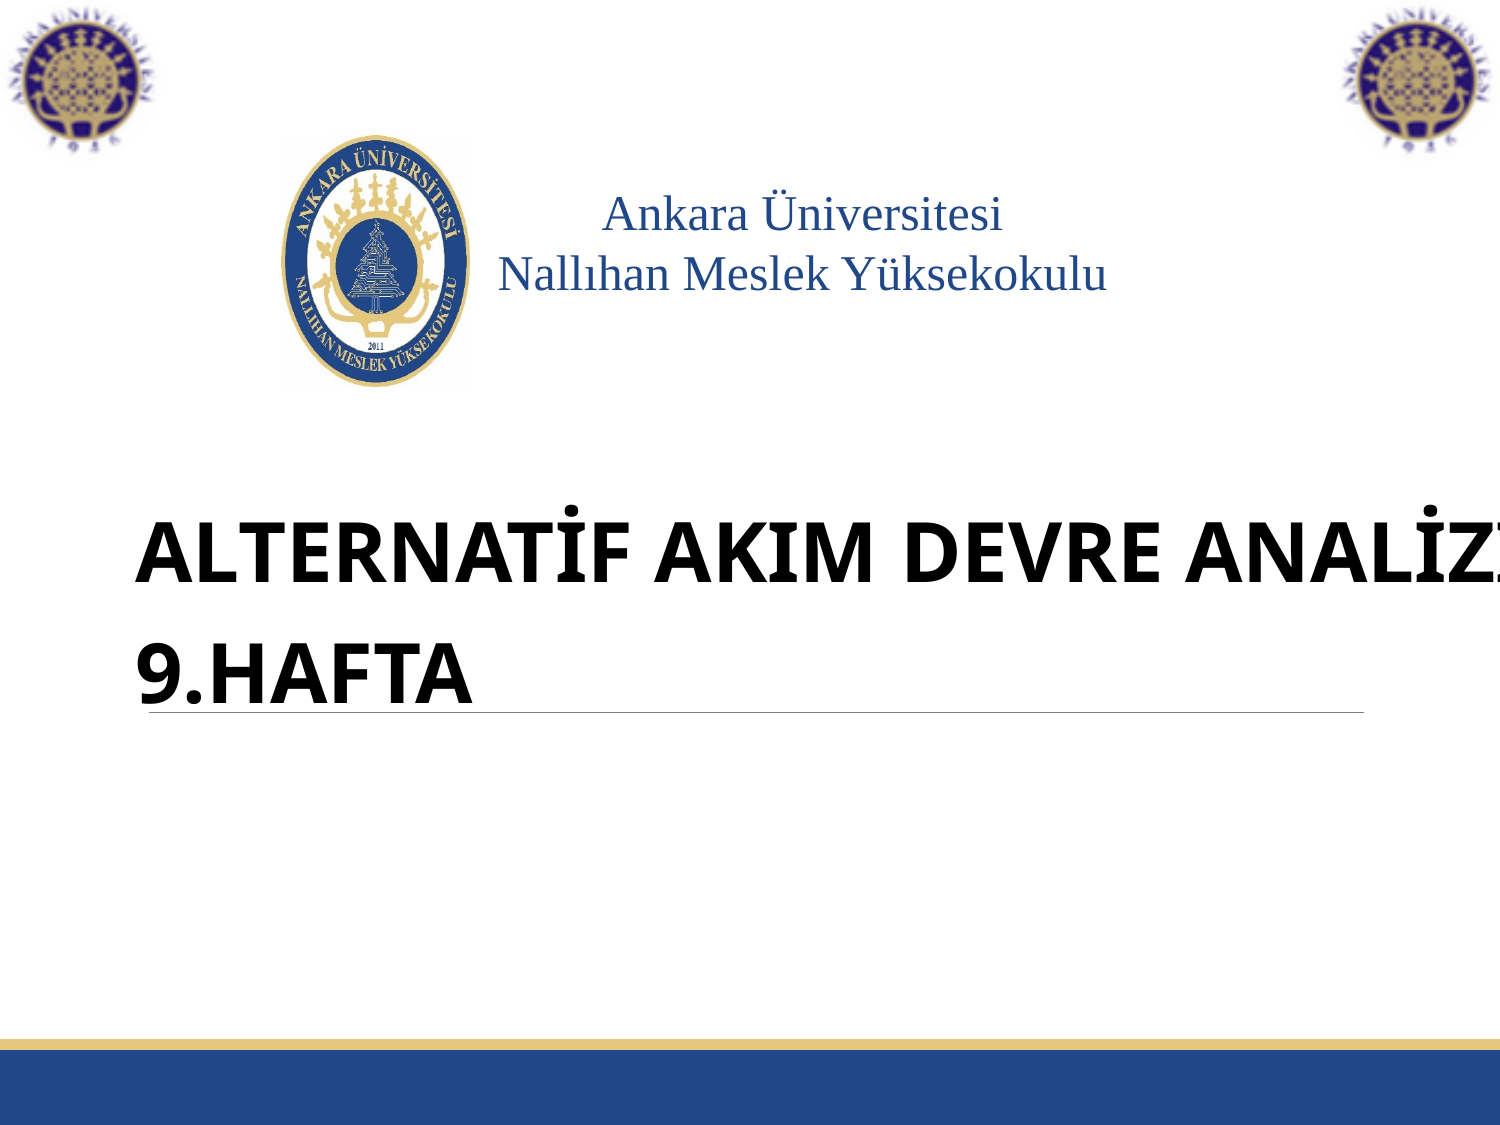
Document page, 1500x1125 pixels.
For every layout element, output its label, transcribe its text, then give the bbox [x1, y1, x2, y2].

picture [281, 135, 470, 251]
picture [0, 0, 165, 165]
picture [1334, 0, 1500, 165]
text_box ALTERNATİF AKIM DEVRE ANALİZİ 9.HAFTA [120, 492, 1500, 634]
text_box [0, 251, 1500, 419]
